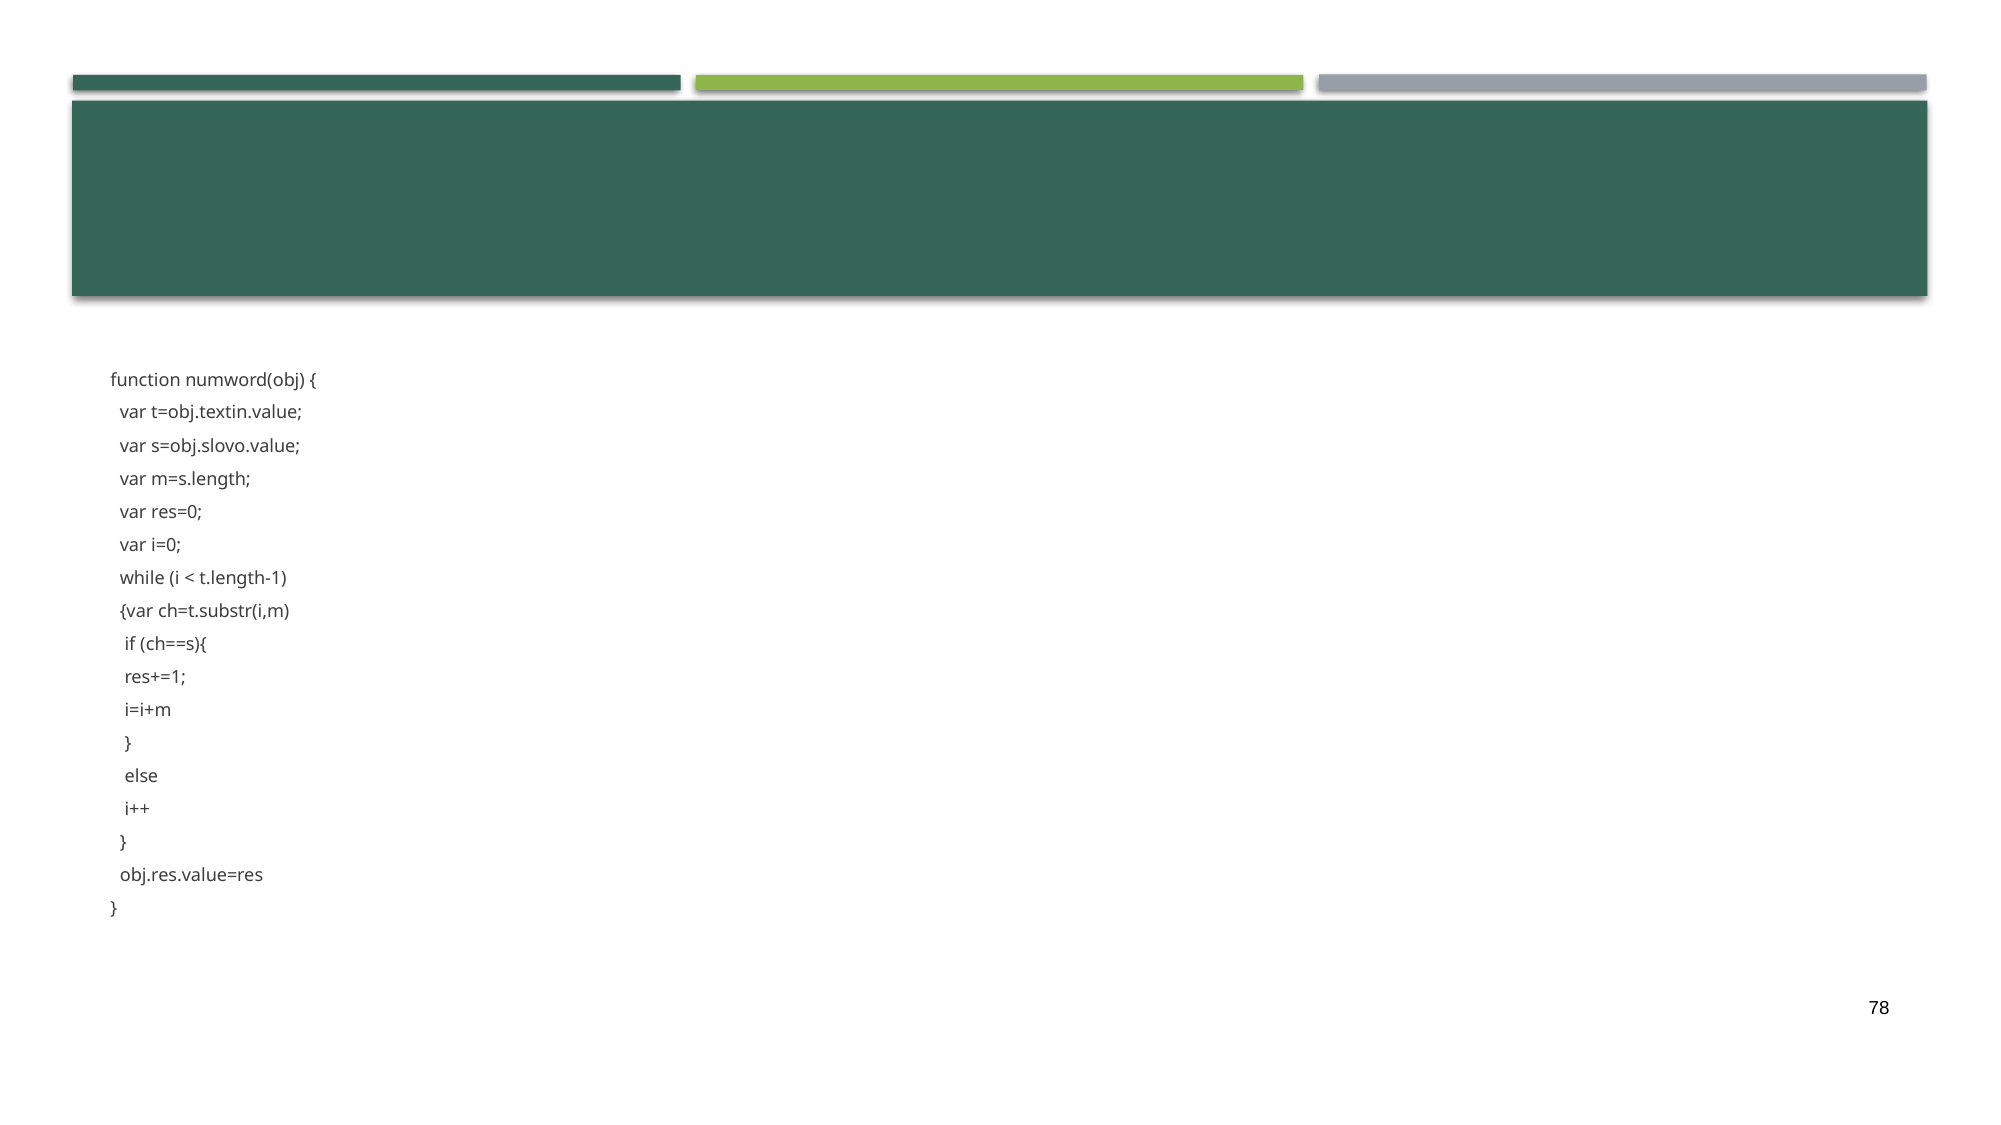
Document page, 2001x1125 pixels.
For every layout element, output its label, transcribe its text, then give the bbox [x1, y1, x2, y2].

slide_number 78 [1732, 977, 1905, 1037]
list function numword(obj) { var t=obj.textin.value; var s=obj.slovo.value; var m=s.length; var res=0; var i=0; while (i < t.length-1) {var ch=t.substr(i,m) if (ch==s){ res+=1; i=i+m } else i++ } obj.res.value=res } [95, 357, 1905, 962]
